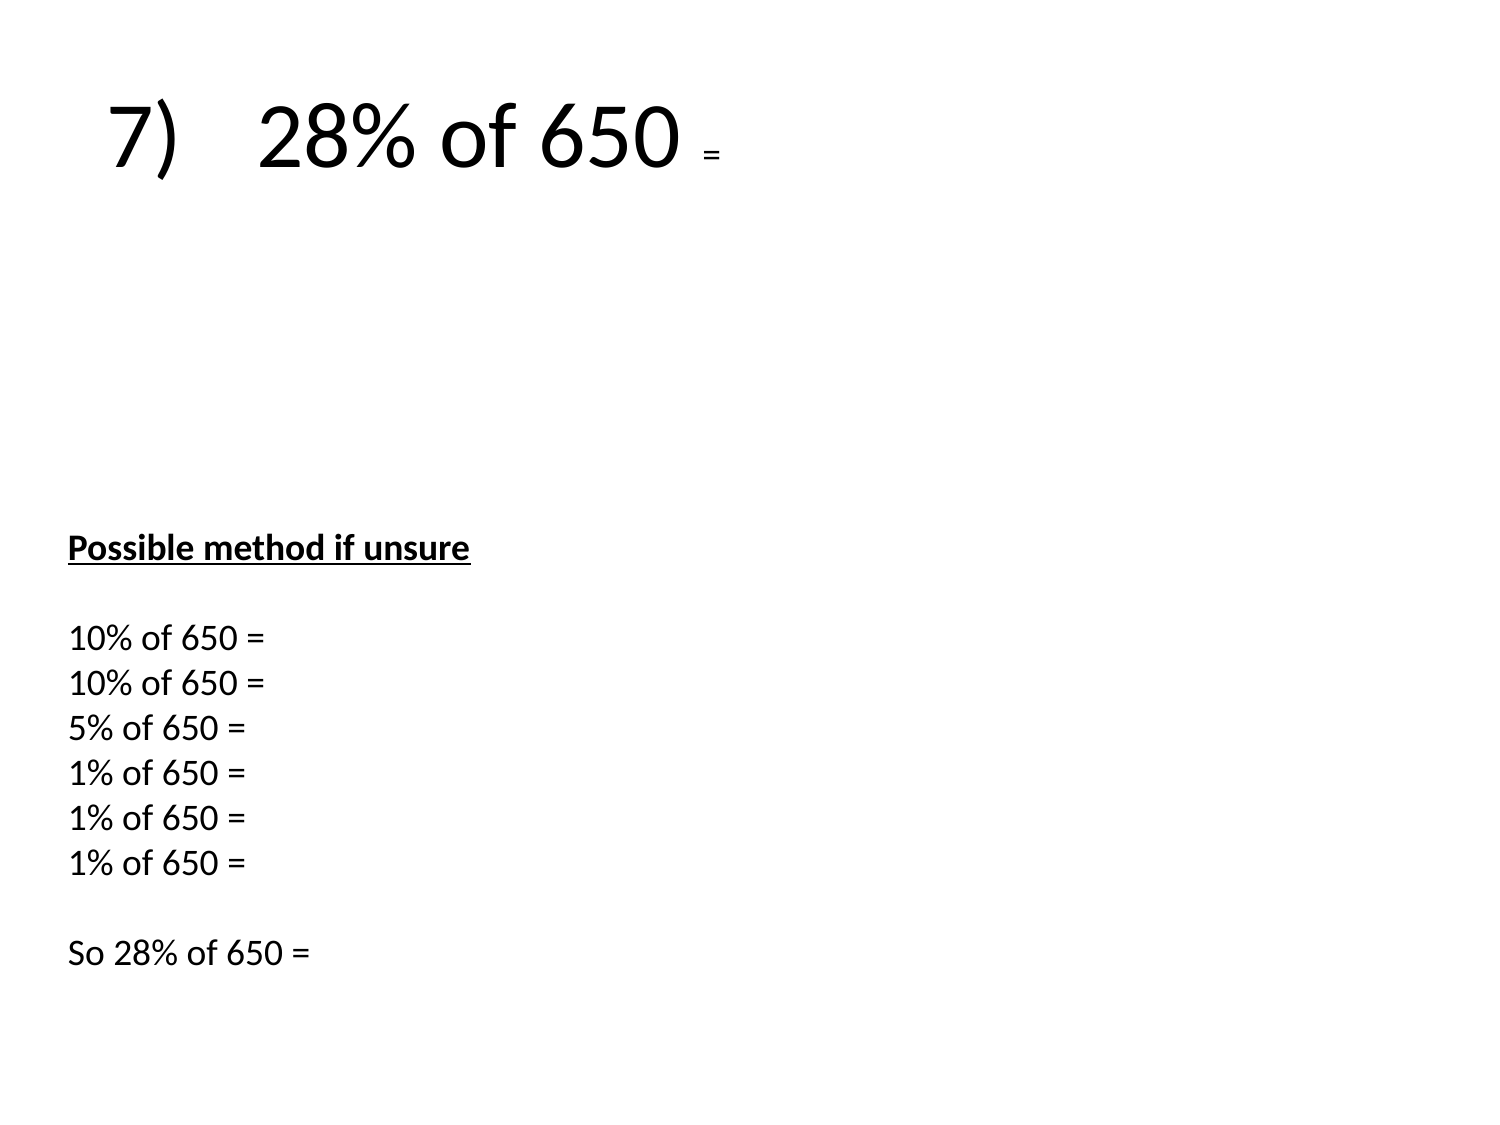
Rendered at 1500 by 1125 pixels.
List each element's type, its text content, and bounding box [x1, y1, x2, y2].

text_box Possible method if unsure 10% of 650 = 10% of 650 = 5% of 650 = 1% of 650 = 1% of 650 = 1% of 650 = So 28% of 650 = [53, 515, 680, 980]
text_box 7) 28% of 650 = [91, 66, 737, 194]
text_box [54, 54, 234, 182]
